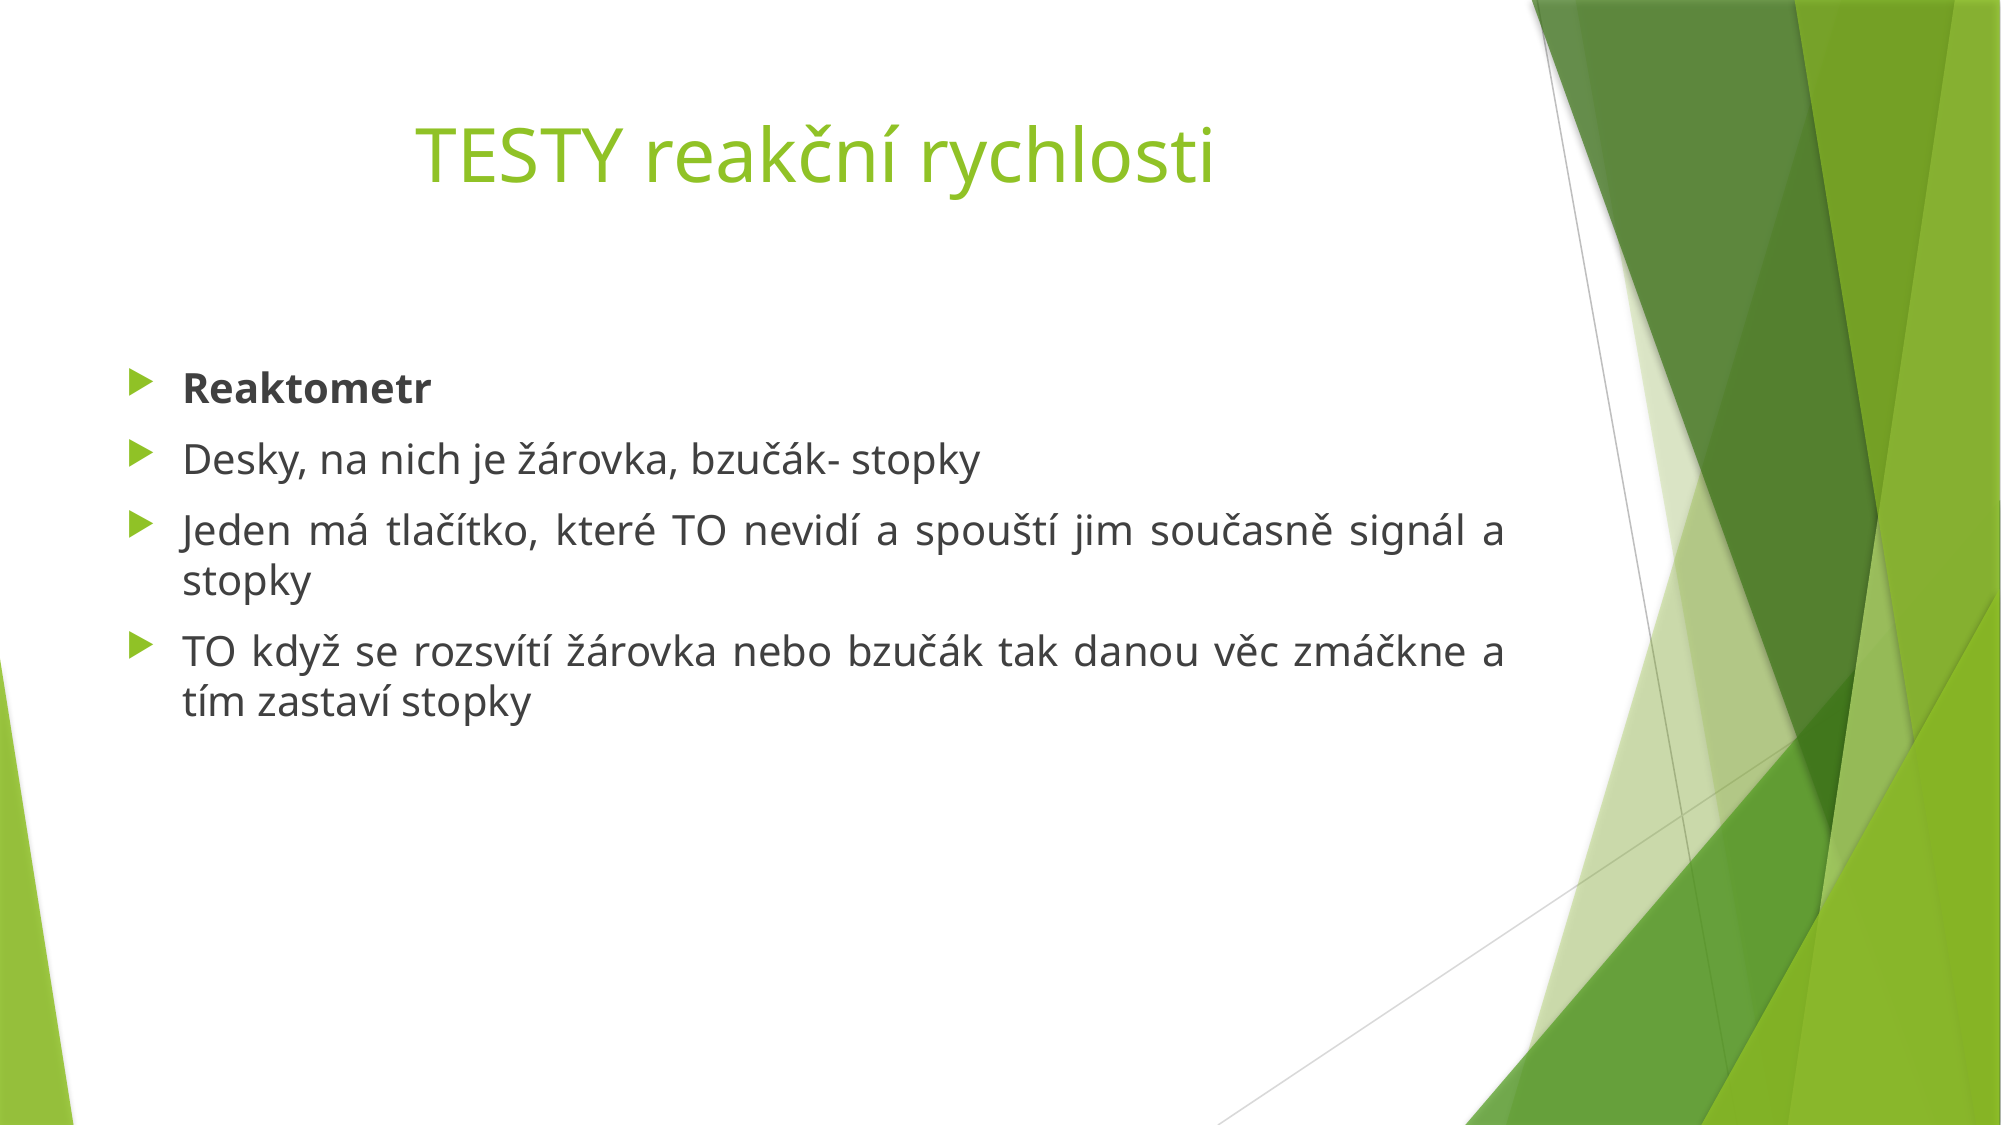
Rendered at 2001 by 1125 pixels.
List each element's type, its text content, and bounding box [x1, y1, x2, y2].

title TESTY reakční rychlosti [111, 99, 1522, 317]
list Reaktometr Desky, na nich je žárovka, bzučák- stopky Jeden má tlačítko, které TO nevidí a spouští jim současně signál a stopky TO když se rozsvítí žárovka nebo bzučák tak danou věc zmáčkne a tím zastaví stopky [111, 354, 1522, 992]
